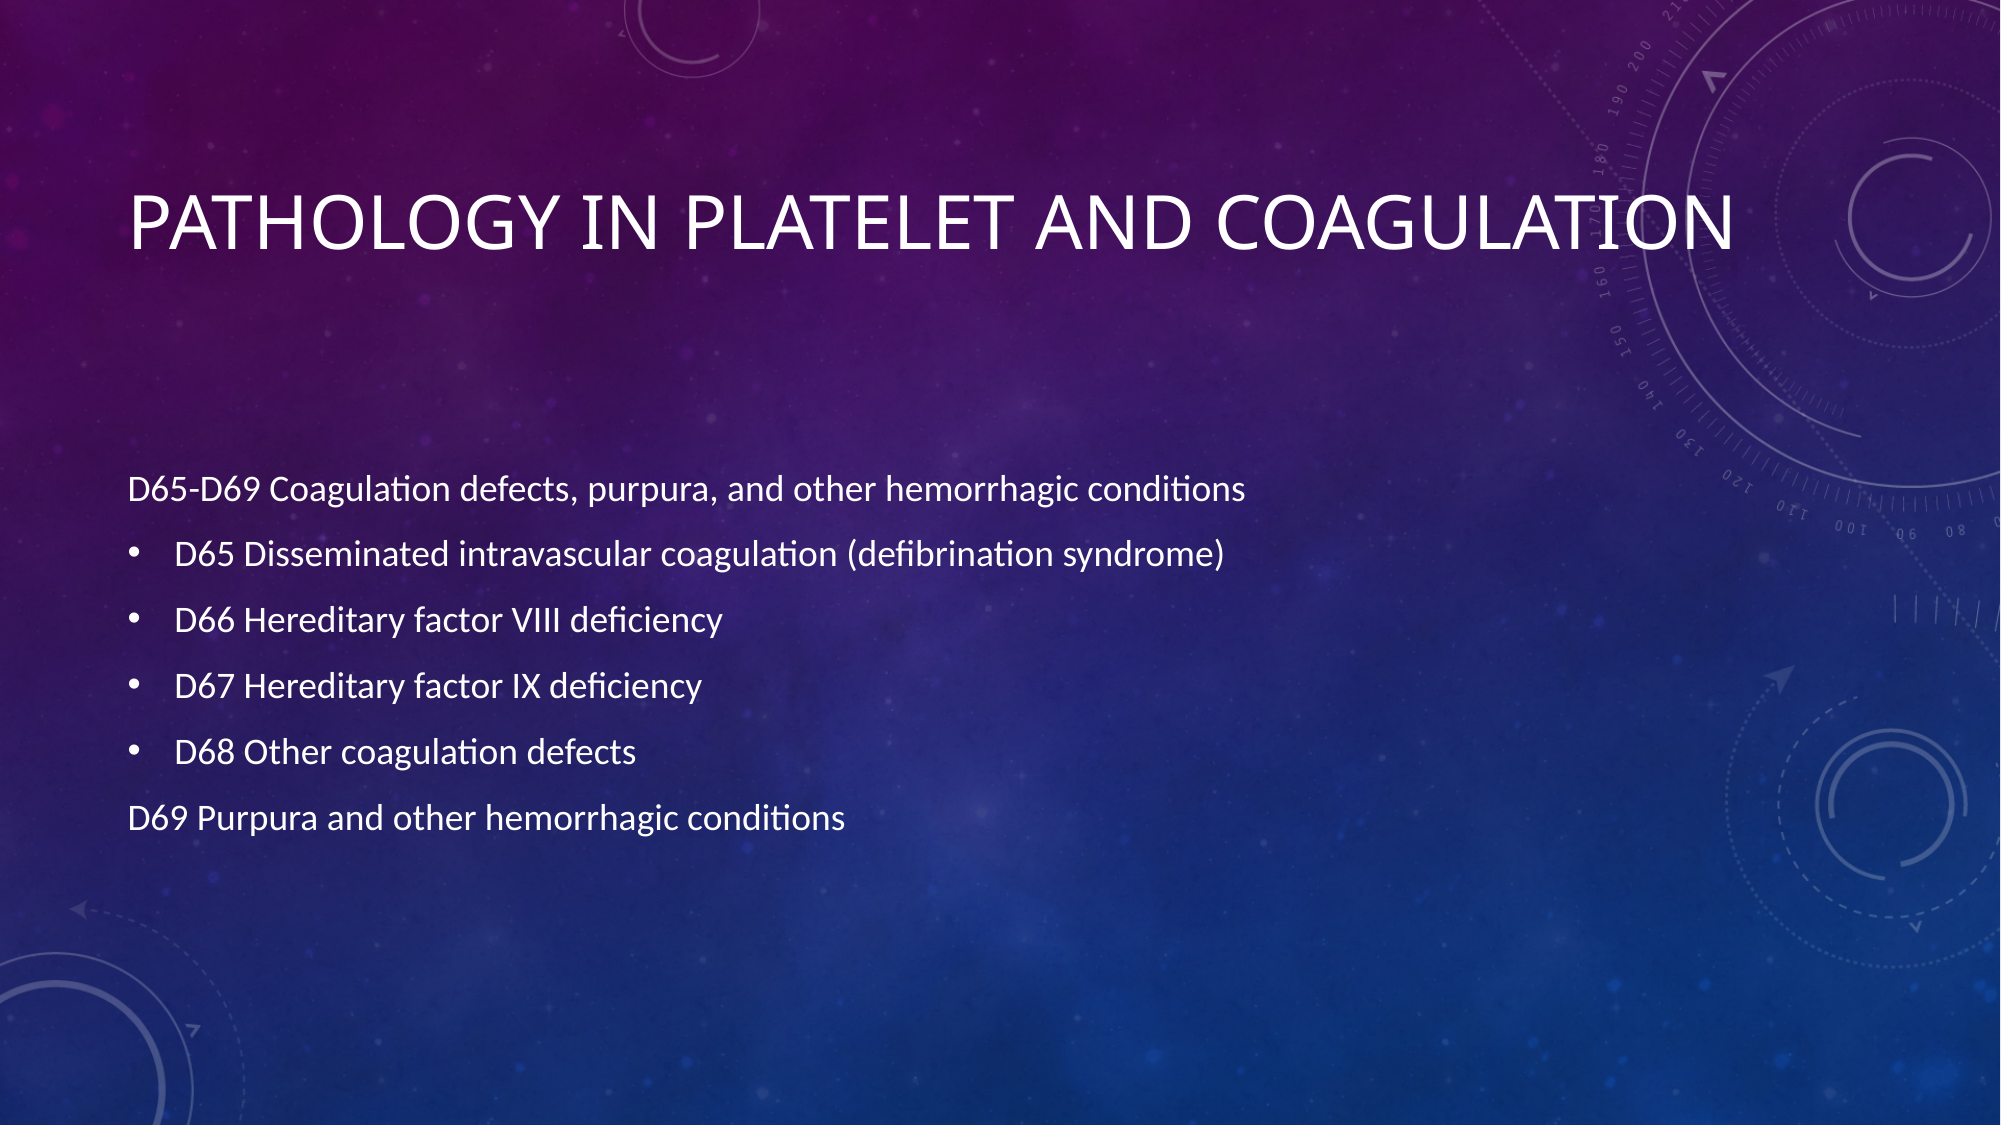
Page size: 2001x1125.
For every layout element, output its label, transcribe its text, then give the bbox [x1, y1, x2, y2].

title Pathology in platelet and coagulation [112, 99, 1775, 339]
list D65-D69 Coagulation defects, purpura, and other hemorrhagic conditions D65 Disseminated intravascular coagulation (defibrination syndrome) D66 Hereditary factor VIII deficiency D67 Hereditary factor IX deficiency D68 Other coagulation defects D69 Purpura and other hemorrhagic conditions [112, 351, 1775, 950]
picture [0, 0, 2001, 1125]
